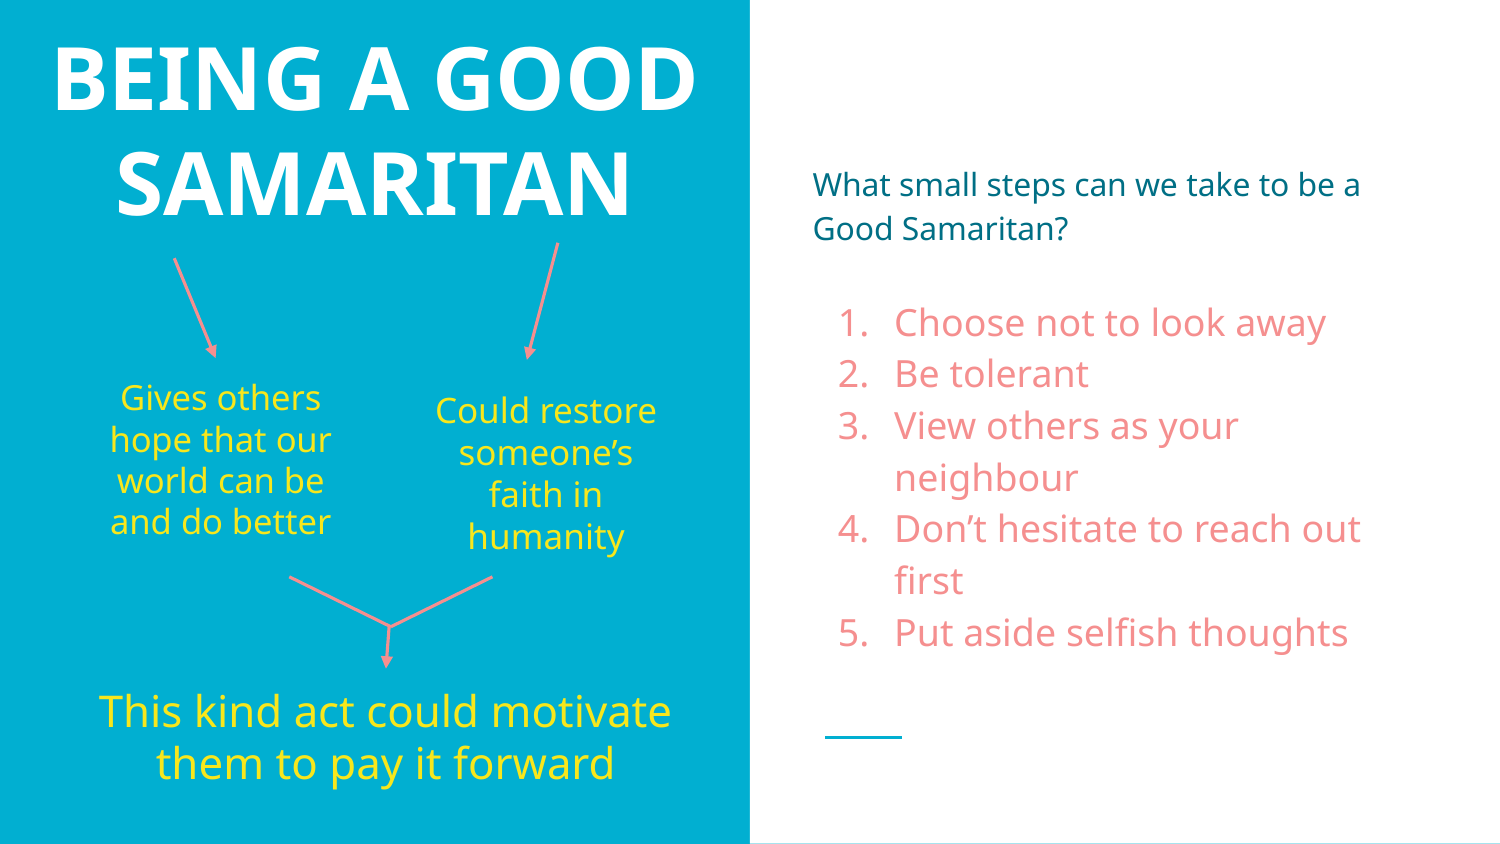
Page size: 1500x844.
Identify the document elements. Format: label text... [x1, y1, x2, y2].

subtitle Could restore someone’s faith in humanity [402, 373, 690, 574]
subtitle Gives others hope that our world can be and do better [92, 361, 349, 570]
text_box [390, 576, 493, 627]
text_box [173, 258, 216, 359]
list Choose not to look away Be tolerant View others as your neighbour Don’t hesitate to reach out first Put aside selfish thoughts [804, 231, 1434, 715]
title BEING A GOOD SAMARITAN [0, 0, 750, 248]
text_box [385, 626, 390, 669]
subtitle This kind act could motivate them to pay it forward [64, 668, 708, 844]
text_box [526, 242, 559, 361]
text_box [288, 576, 389, 627]
list What small steps can we take to be a Good Samaritan? [797, 143, 1428, 262]
